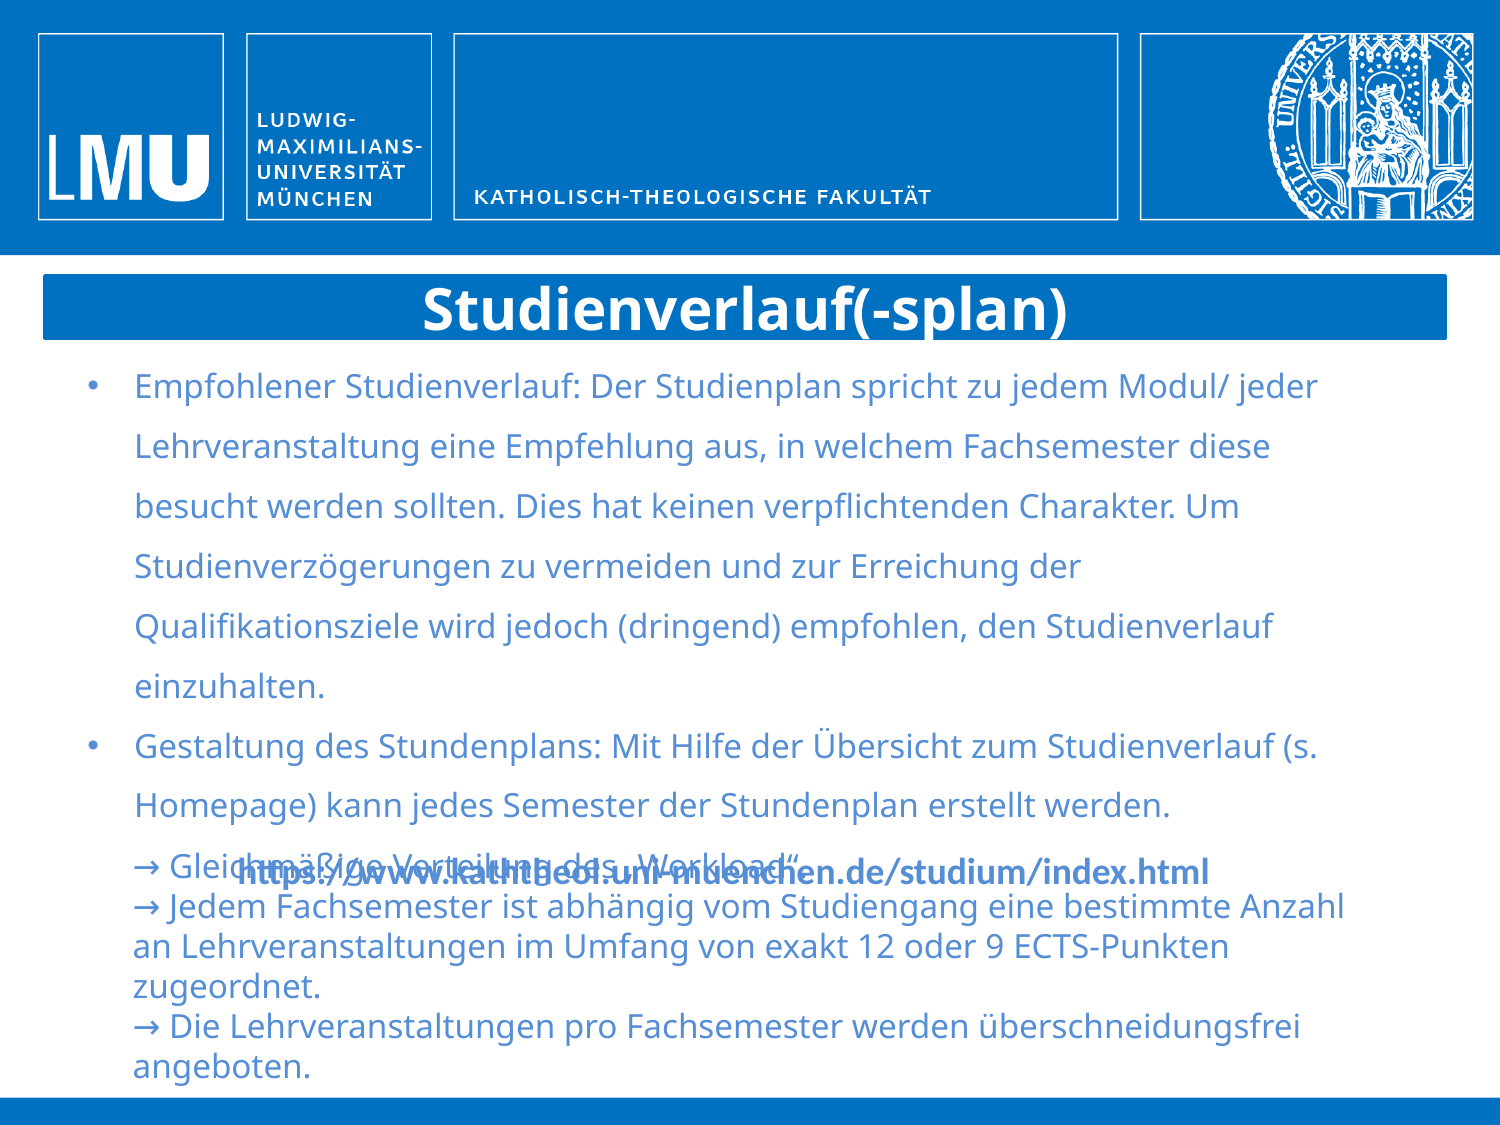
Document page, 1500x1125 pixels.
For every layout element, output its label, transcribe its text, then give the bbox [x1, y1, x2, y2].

text_box → Gleichmäßige Verteilung des „Workload“. → Jedem Fachsemester ist abhängig vom Studiengang eine bestimmte Anzahl an Lehrveranstaltungen im Umfang von exakt 12 oder 9 ECTS-Punkten zugeordnet. → Die Lehrveranstaltungen pro Fachsemester werden überschneidungsfrei angeboten. [117, 838, 1382, 1093]
picture [29, 28, 1483, 225]
text_box Studienverlauf(-splan) [43, 274, 1447, 340]
text_box Empfohlener Studienverlauf: Der Studienplan spricht zu jedem Modul/ jeder Lehrveranstaltung eine Empfehlung aus, in welchem Fachsemester diese besucht werden sollten. Dies hat keinen verpflichtenden Charakter. Um Studienverzögerungen zu vermeiden und zur Erreichung der Qualifikationsziele wird jedoch (dringend) empfohlen, den Studienverlauf einzuhalten. Gestaltung des Stundenplans: Mit Hilfe der Übersicht zum Studienverlauf (s. Homepage) kann jedes Semester der Stundenplan erstellt werden. https://www.kaththeol.uni-muenchen.de/studium/index.html [72, 340, 1355, 900]
